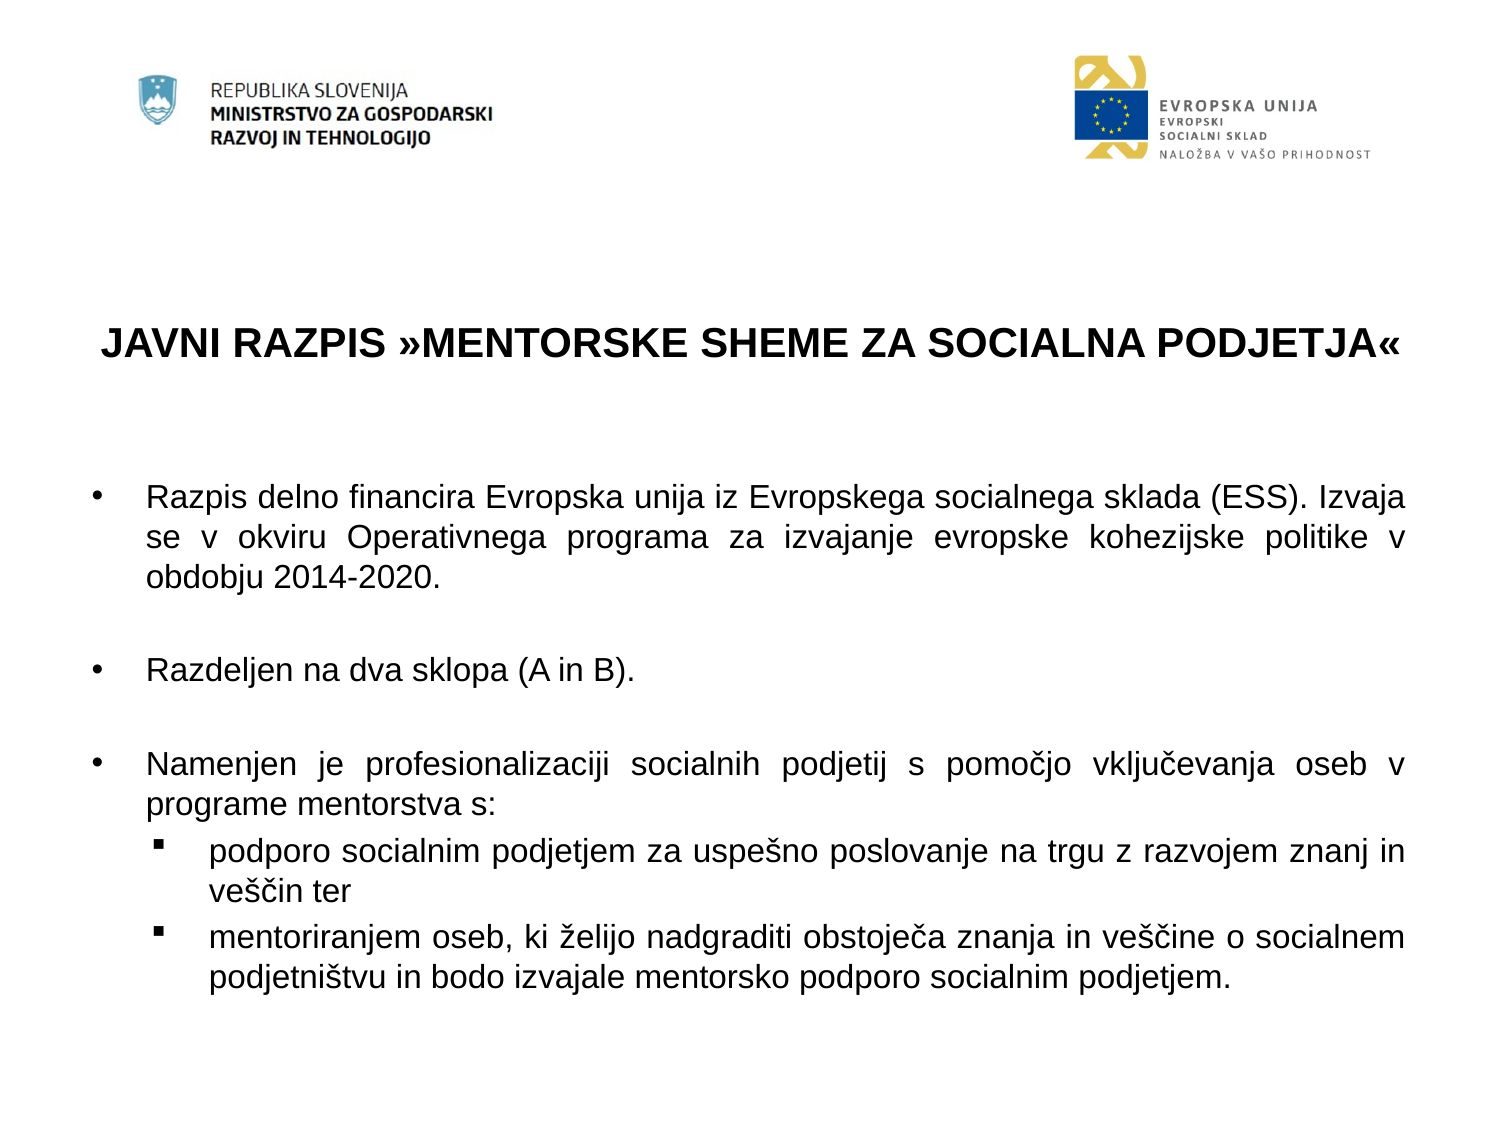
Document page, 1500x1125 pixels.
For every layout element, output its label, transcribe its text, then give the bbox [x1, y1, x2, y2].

list Razpis delno financira Evropska unija iz Evropskega socialnega sklada (ESS). Izvaja se v okviru Operativnega programa za izvajanje evropske kohezijske politike v obdobju 2014-2020. Razdeljen na dva sklopa (A in B). Namenjen je profesionalizaciji socialnih podjetij s pomočjo vključevanja oseb v programe mentorstva s: podporo socialnim podjetjem za uspešno poslovanje na trgu z razvojem znanj in veščin ter mentoriranjem oseb, ki želijo nadgraditi obstoječa znanja in veščine o socialnem podjetništvu in bodo izvajale mentorsko podporo socialnim podjetjem. [76, 443, 1423, 1035]
picture [132, 70, 520, 152]
picture [997, 11, 1411, 212]
title JAVNI RAZPIS »MENTORSKE SHEME ZA SOCIALNA PODJETJA« [76, 255, 1427, 443]
